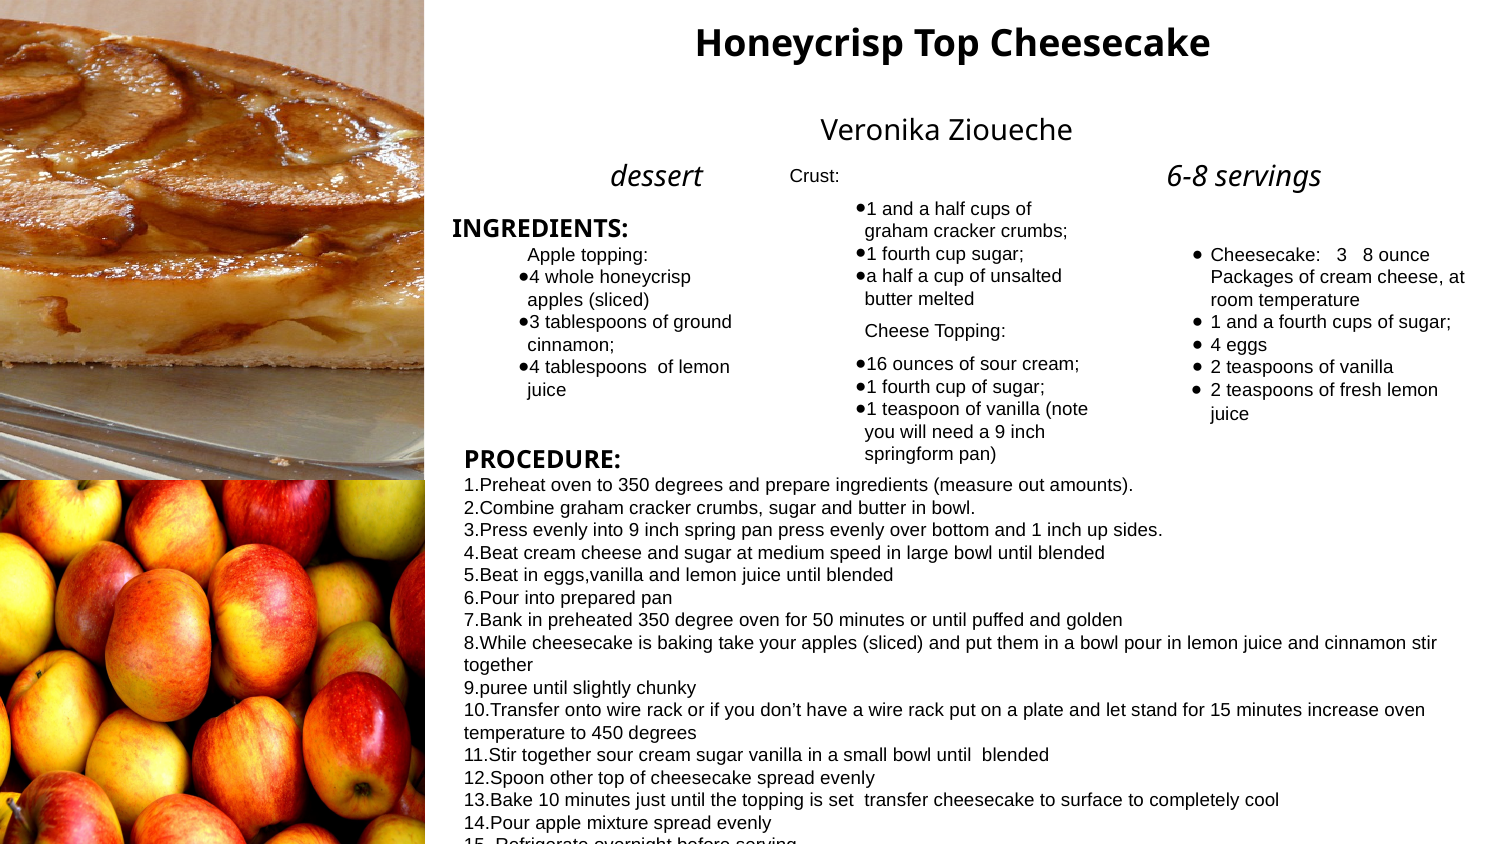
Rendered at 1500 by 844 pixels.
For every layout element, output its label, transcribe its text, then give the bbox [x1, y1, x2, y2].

text_box Veronika Zioueche [490, 100, 1435, 152]
text_box INGREDIENTS: Apple topping: 4 whole honeycrisp apples (sliced) 3 tablespoons of ground cinnamon; 4 tablespoons of lemon juice [437, 197, 758, 414]
picture [0, 0, 425, 844]
text_box Crust: 1 and a half cups of graham cracker crumbs; 1 fourth cup sugar; a half a cup of unsalted butter melted Cheese Topping: 16 ounces of sour cream; 1 fourth cup of sugar; 1 teaspoon of vanilla (note you will need a 9 inch springform pan) [774, 148, 1115, 464]
text_box 6-8 servings [1078, 147, 1411, 198]
text_box dessert [490, 147, 823, 198]
text_box PROCEDURE: Preheat oven to 350 degrees and prepare ingredients (measure out amounts). Combine graham cracker crumbs, sugar and butter in bowl. Press evenly into 9 inch spring pan press evenly over bottom and 1 inch up sides. Beat cream cheese and sugar at medium speed in large bowl until blended Beat in eggs,vanilla and lemon juice until blended Pour into prepared pan Bank in preheated 350 degree oven for 50 minutes or until puffed and golden While cheesecake is baking take your apples (sliced) and put them in a bowl pour in lemon juice and cinnamon stir together puree until slightly chunky Transfer onto wire rack or if you don’t have a wire rack put on a plate and let stand for 15 minutes increase oven temperature to 450 degrees Stir together sour cream sugar vanilla in a small bowl until blended Spoon other top of cheesecake spread evenly Bake 10 minutes just until the topping is set transfer cheesecake to surface to completely cool Pour apple mixture spread evenly Refrigerate overnight before serving [448, 398, 1468, 844]
text_box Honeycrisp Top Cheesecake [585, 0, 1321, 93]
text_box Cheesecake: 3 8 ounce Packages of cream cheese, at room temperature 1 and a fourth cups of sugar; 4 eggs 2 teaspoons of vanilla 2 teaspoons of fresh lemon juice [1130, 197, 1484, 424]
